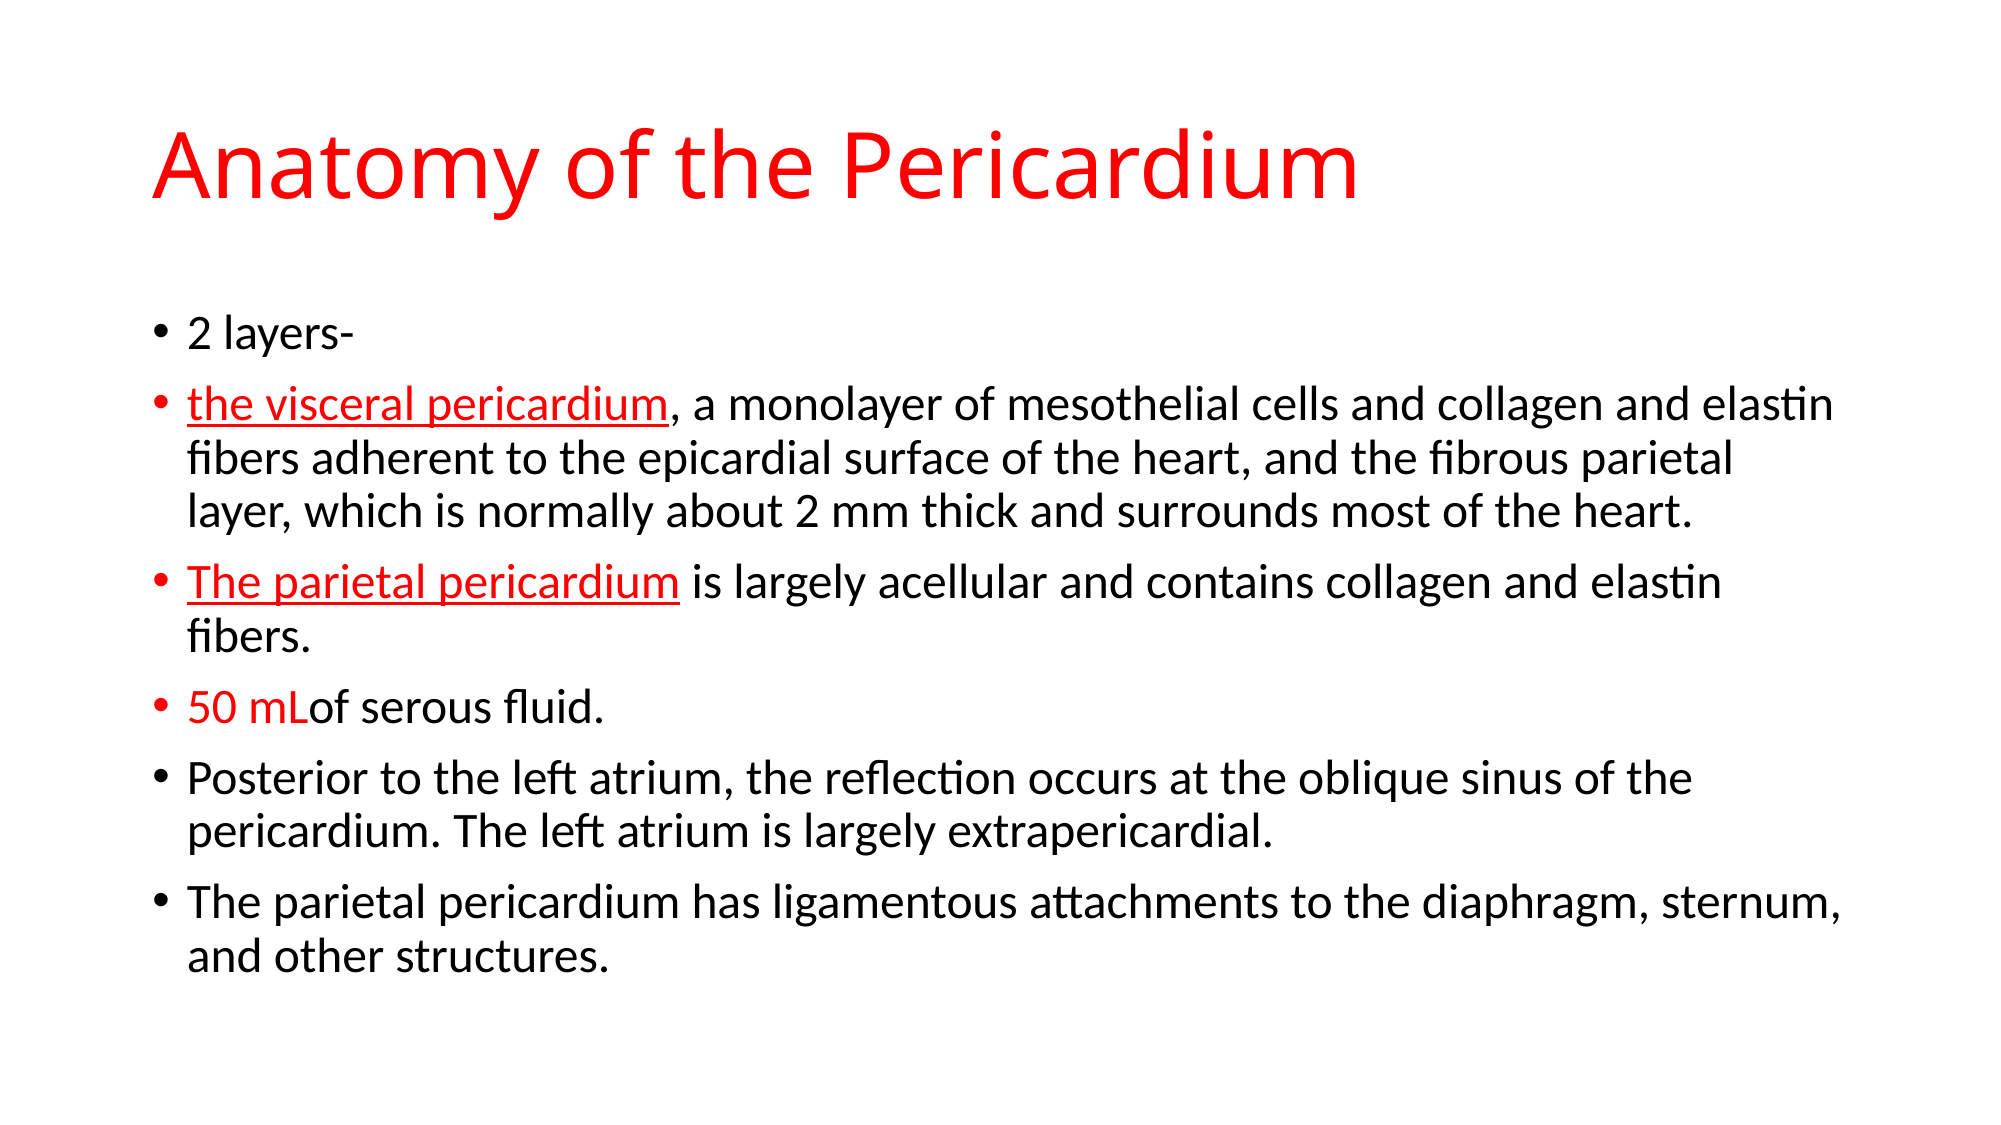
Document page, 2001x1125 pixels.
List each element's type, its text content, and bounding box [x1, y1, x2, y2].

list 2 layers- the visceral pericardium, a monolayer of mesothelial cells and collagen and elastin fibers adherent to the epicardial surface of the heart, and the fibrous parietal layer, which is normally about 2 mm thick and surrounds most of the heart. The parietal pericardium is largely acellular and contains collagen and elastin fibers. 50 mLof serous fluid. Posterior to the left atrium, the reflection occurs at the oblique sinus of the pericardium. The left atrium is largely extrapericardial. The parietal pericardium has ligamentous attachments to the diaphragm, sternum, and other structures. [137, 299, 1863, 1014]
title Anatomy of the Pericardium [137, 59, 1863, 278]
